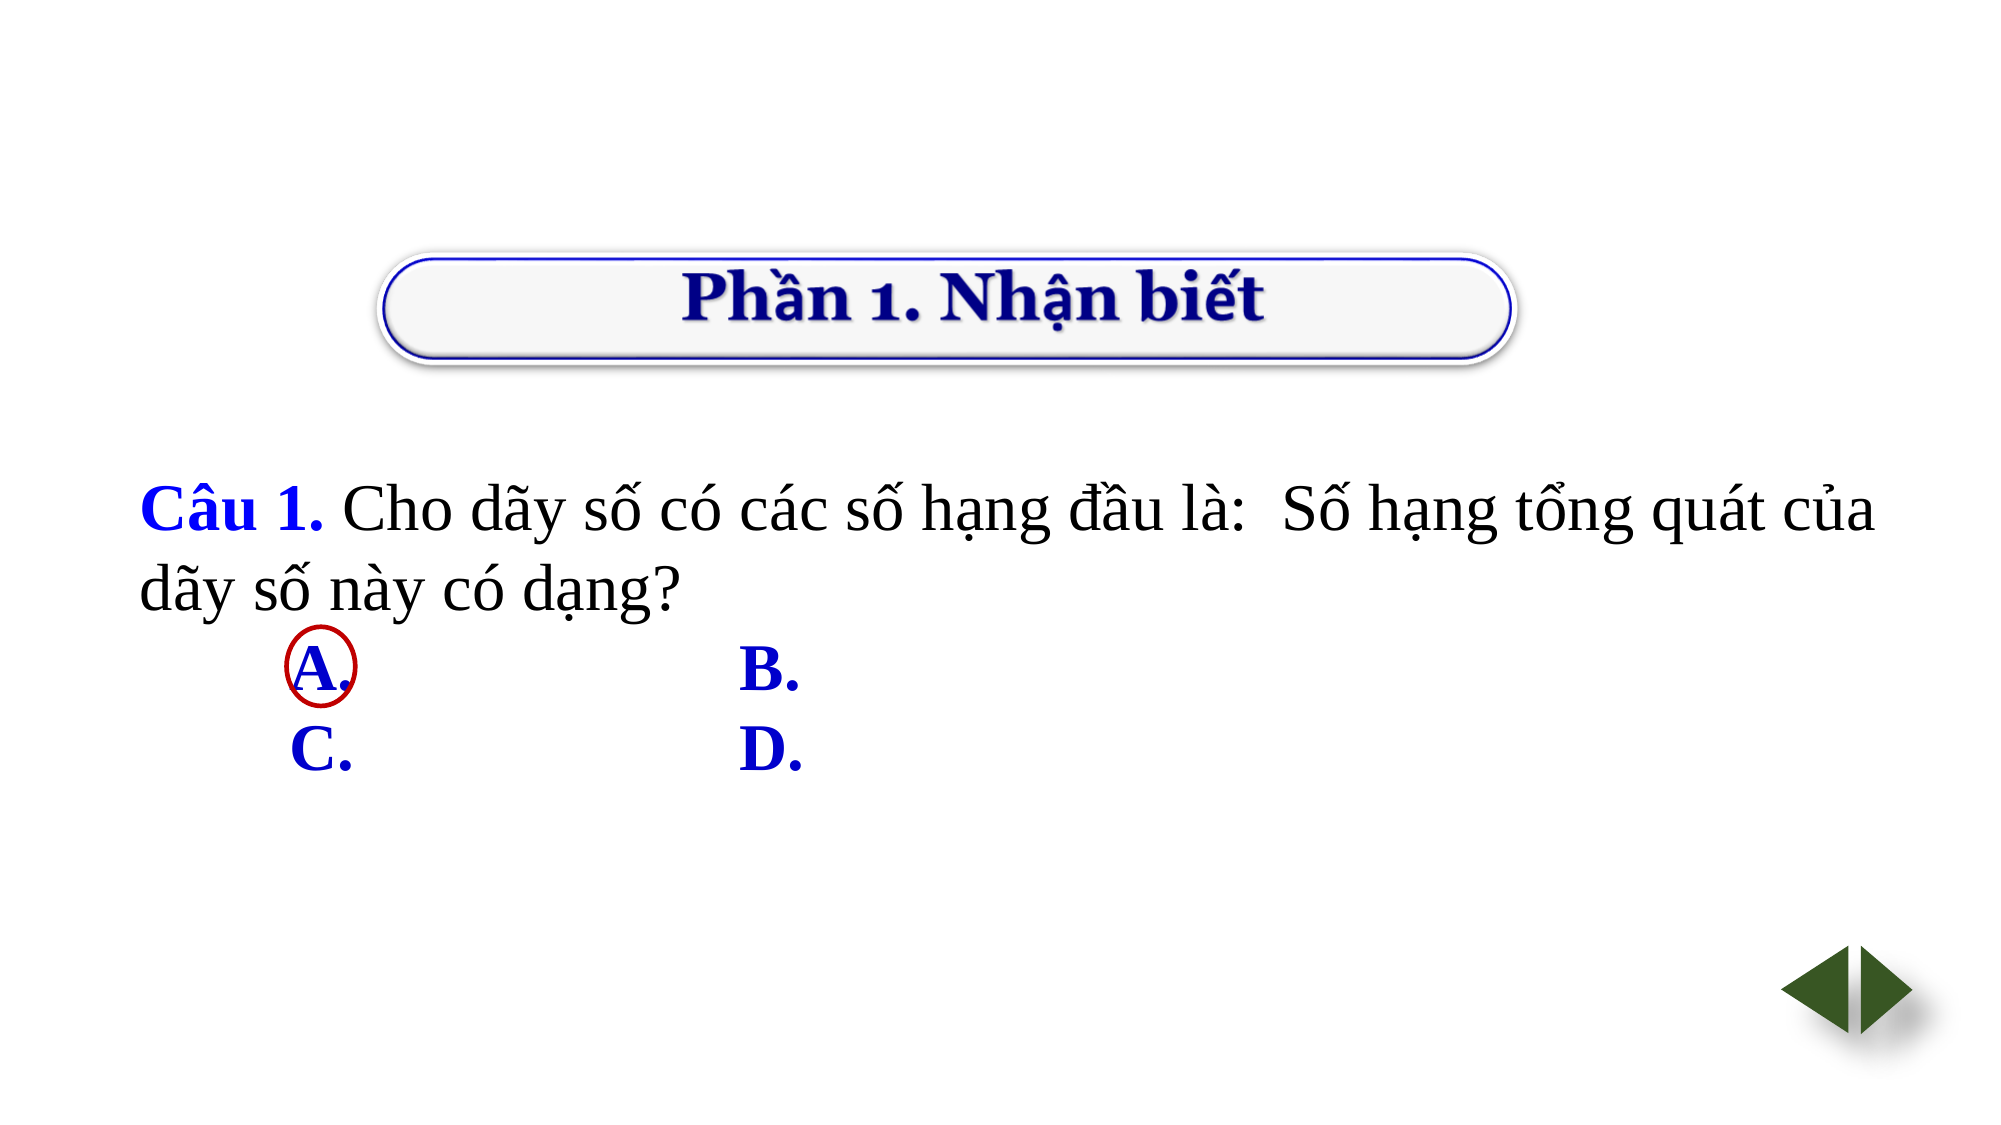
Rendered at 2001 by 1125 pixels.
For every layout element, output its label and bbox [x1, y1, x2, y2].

picture [361, 218, 1534, 423]
text_box [285, 625, 357, 707]
text_box [1859, 943, 1915, 1037]
text_box [1779, 943, 1850, 1035]
